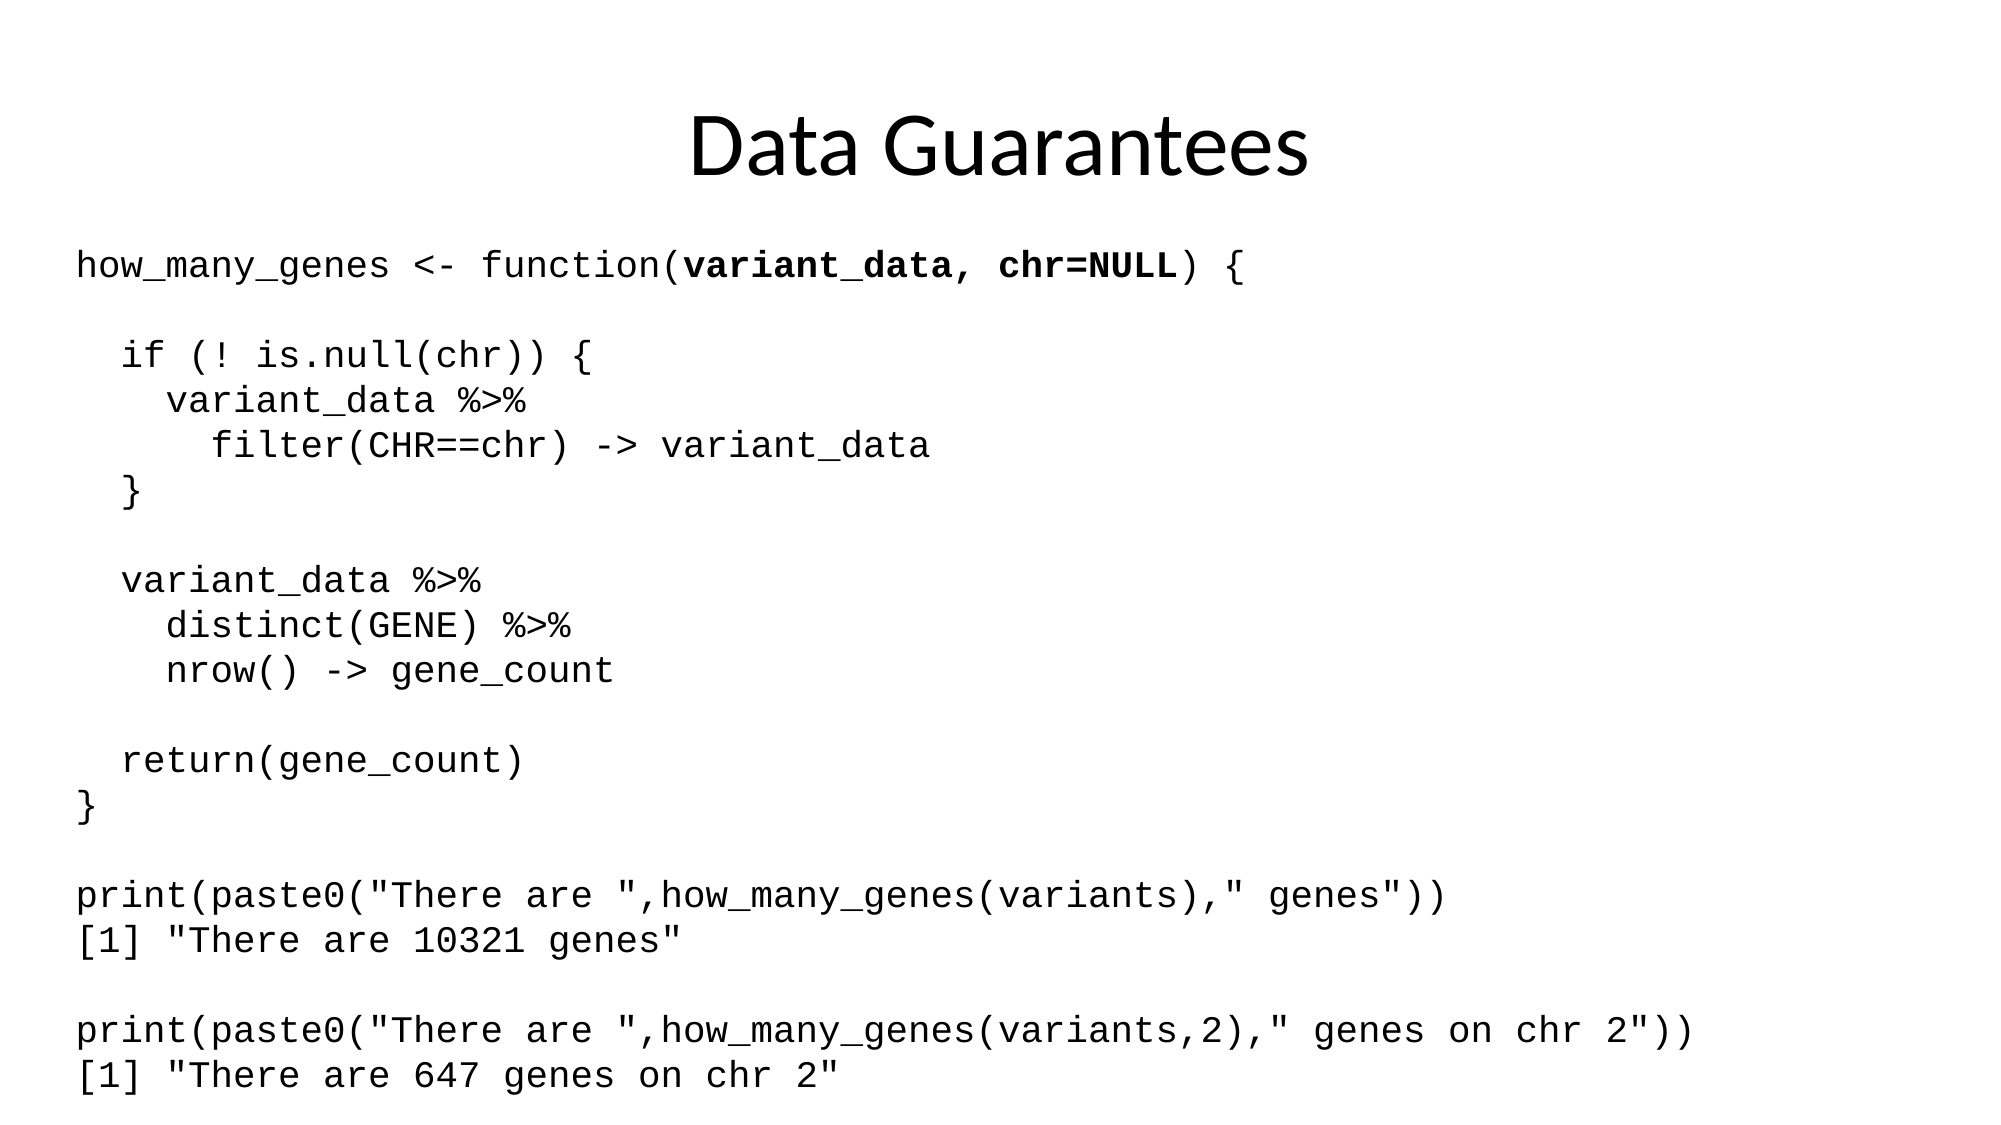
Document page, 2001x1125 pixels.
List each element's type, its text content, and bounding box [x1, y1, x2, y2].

text_box how_many_genes <- function(variant_data, chr=NULL) { if (! is.null(chr)) { variant_data %>% filter(CHR==chr) -> variant_data } variant_data %>% distinct(GENE) %>% nrow() -> gene_count return(gene_count) } print(paste0("There are ",how_many_genes(variants)," genes")) [1] "There are 10321 genes" print(paste0("There are ",how_many_genes(variants,2)," genes on chr 2")) [1] "There are 647 genes on chr 2" [60, 232, 1940, 1103]
title Data Guarantees [99, 45, 1900, 232]
